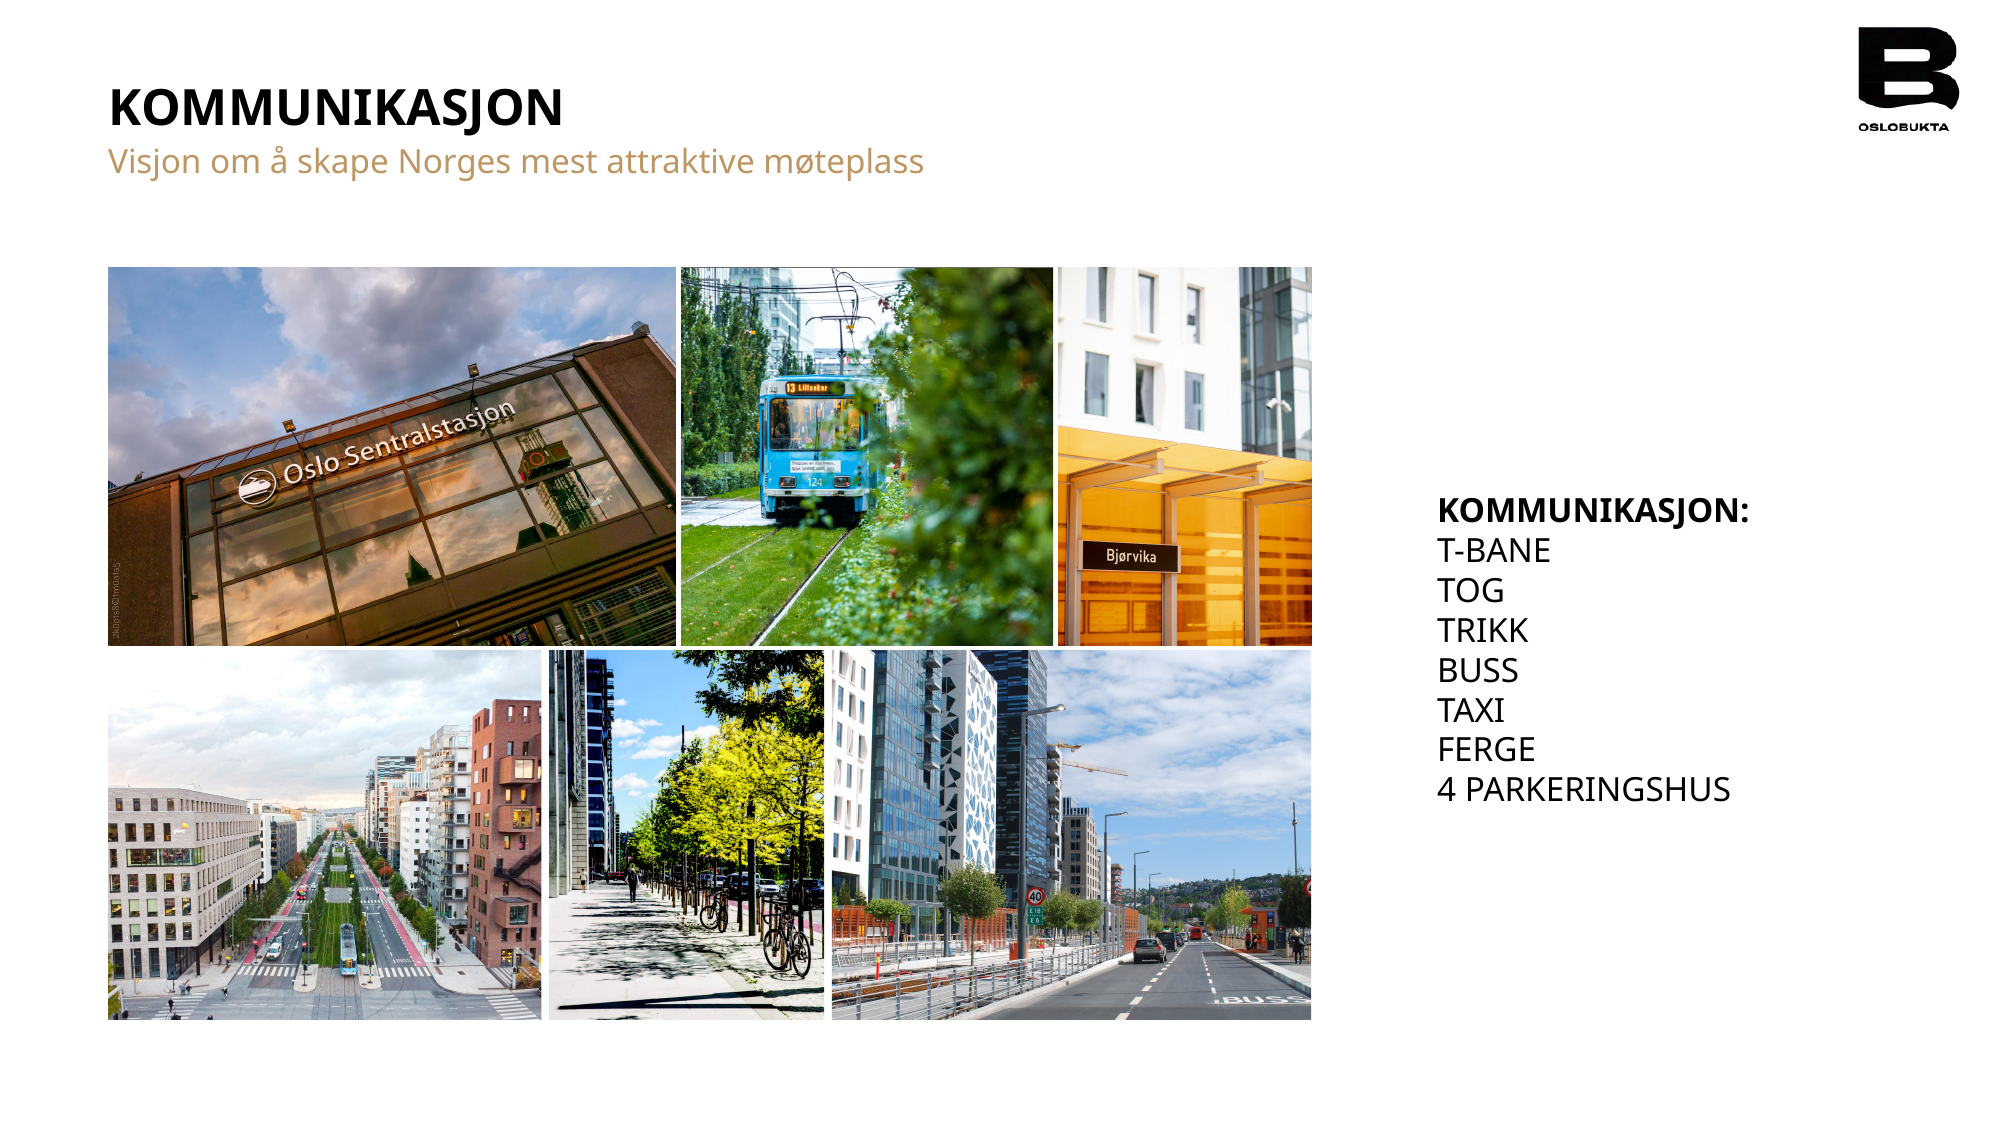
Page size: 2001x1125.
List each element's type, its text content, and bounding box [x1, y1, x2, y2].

picture [1058, 267, 1312, 646]
picture [108, 650, 542, 1020]
picture [1856, 27, 1961, 131]
picture [108, 267, 676, 646]
picture [681, 267, 1054, 646]
title KOMMUNIKASJON [93, 74, 1505, 131]
text_box Visjon om å skape Norges mest attraktive møteplass [108, 140, 1000, 187]
text_box KOMMUNIKASJON: T-BANE TOG TRIKK BUSS TAXI FERGE 4 PARKERINGSHUS [1422, 481, 1811, 816]
picture [549, 650, 825, 1020]
picture [831, 650, 1312, 1020]
